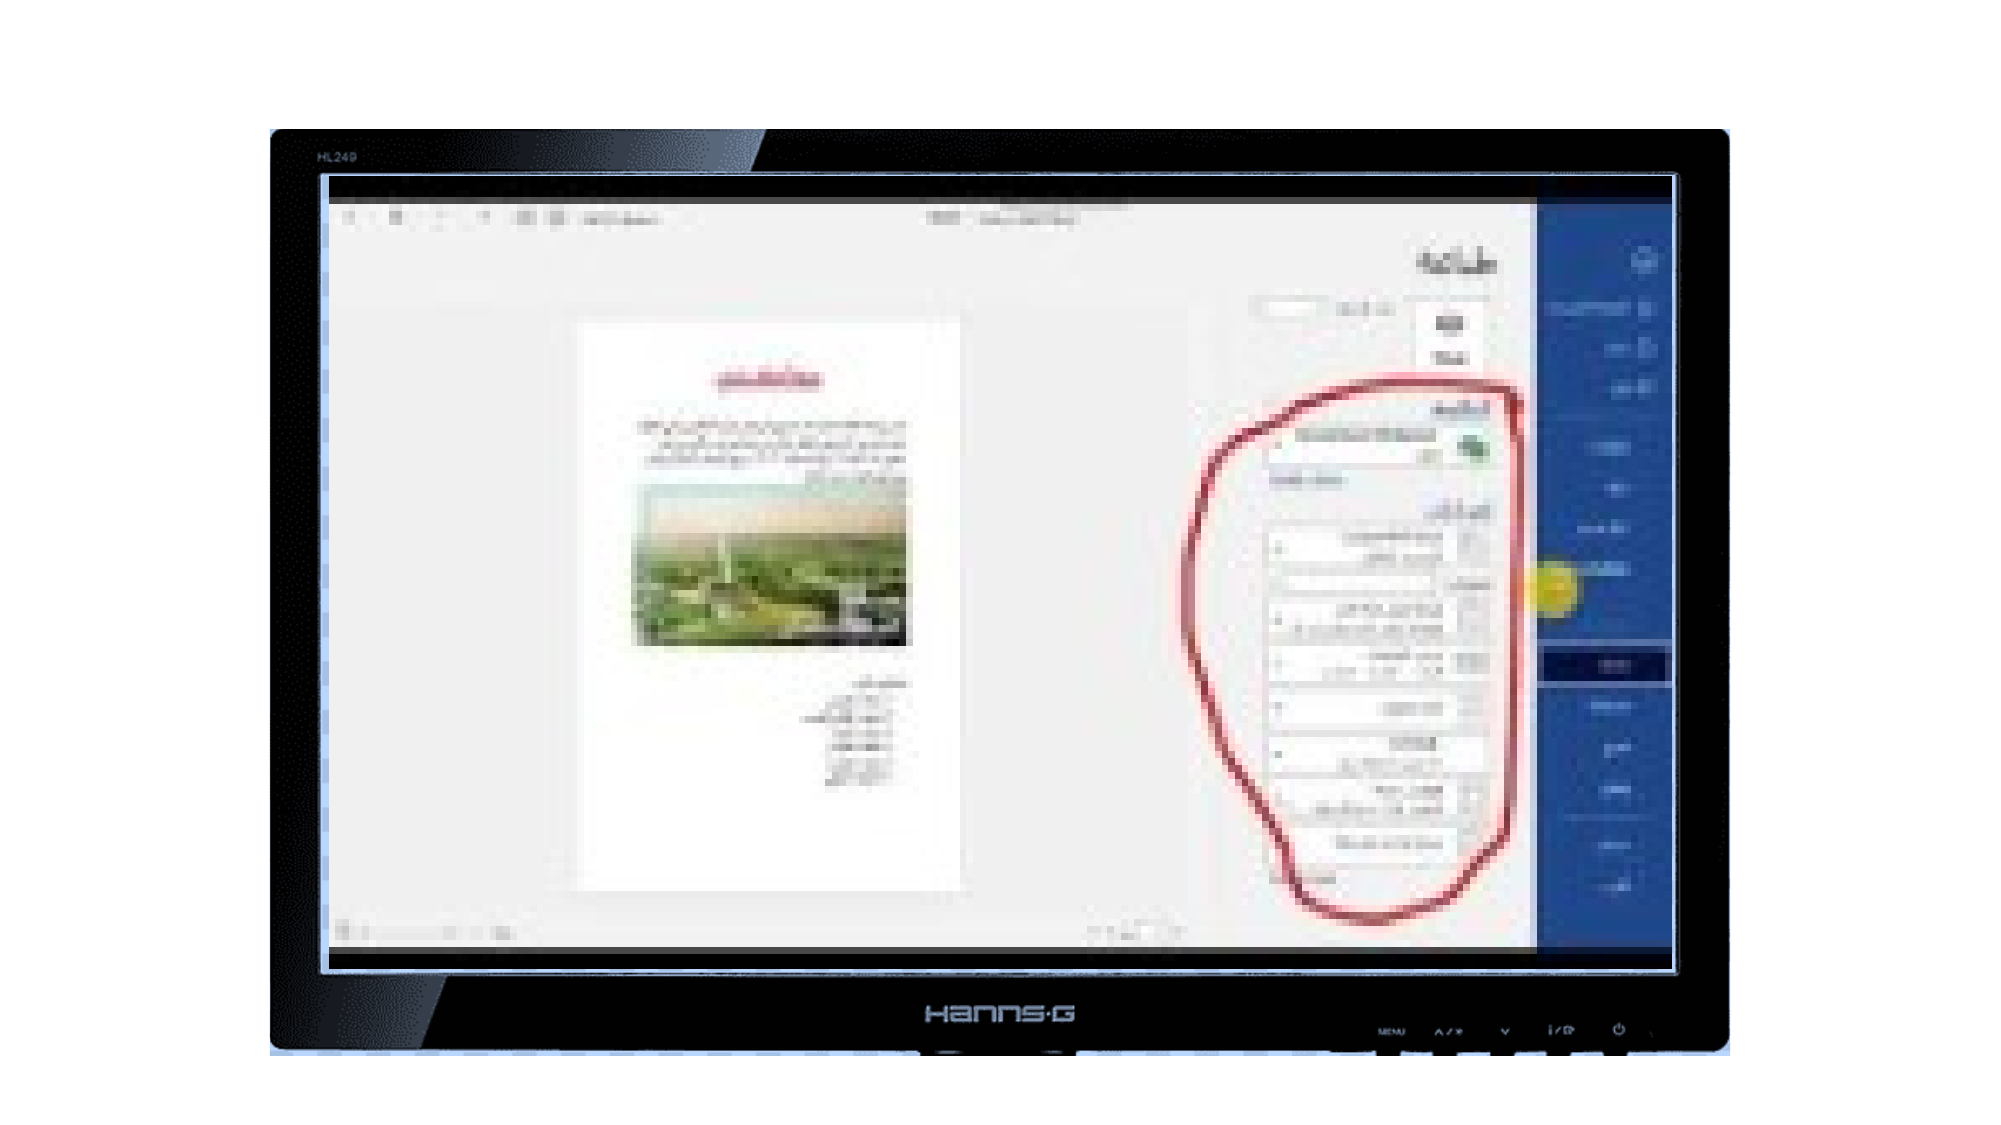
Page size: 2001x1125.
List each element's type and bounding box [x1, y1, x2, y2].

text_box [269, 129, 1731, 1056]
